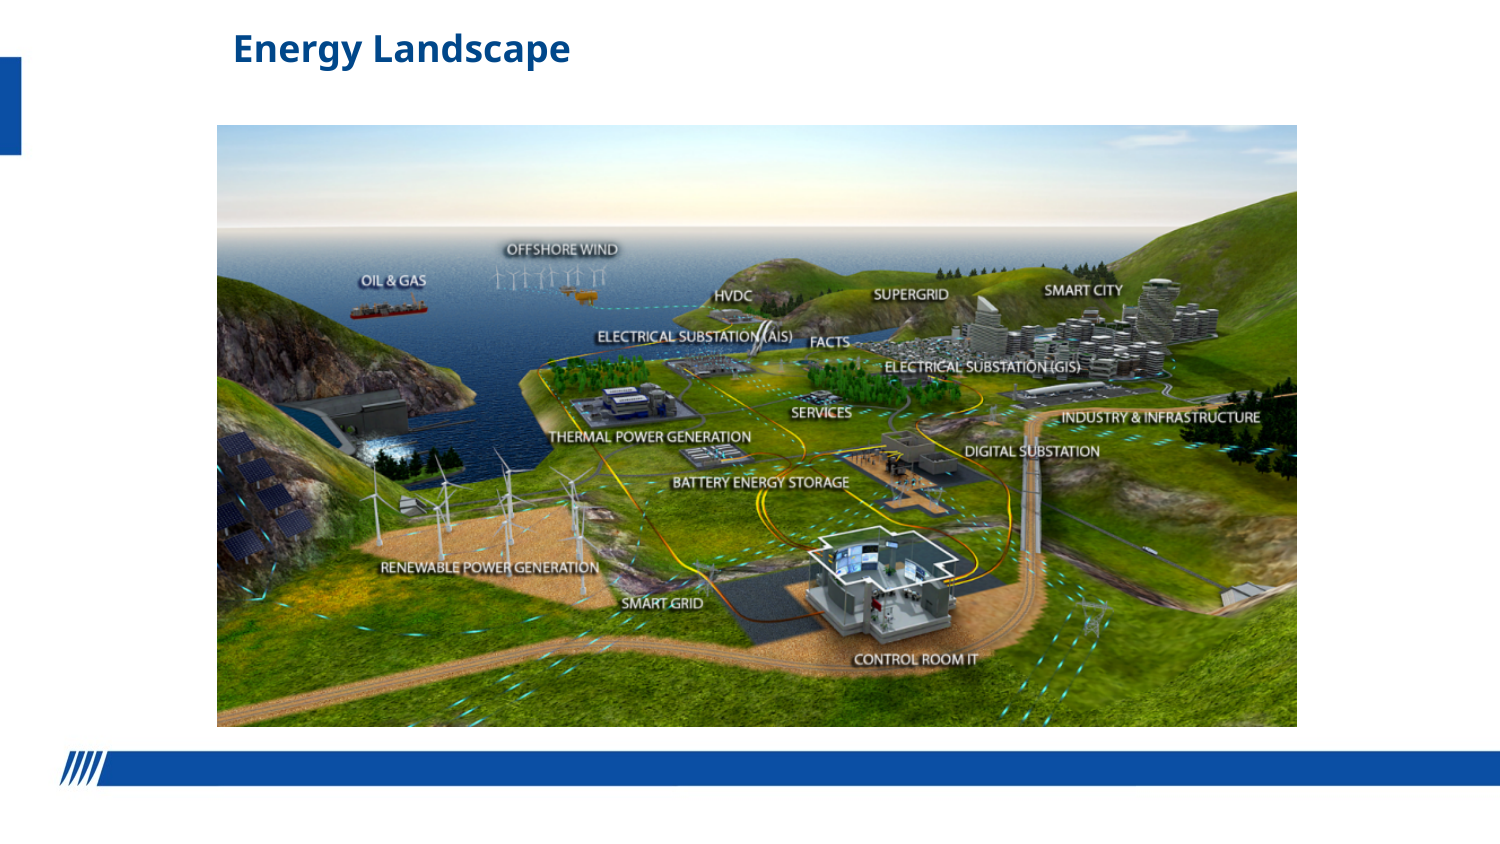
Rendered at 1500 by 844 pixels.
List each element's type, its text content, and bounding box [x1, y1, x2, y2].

title Energy Landscape [217, 0, 1240, 98]
picture [0, 0, 1500, 844]
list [217, 124, 1296, 727]
